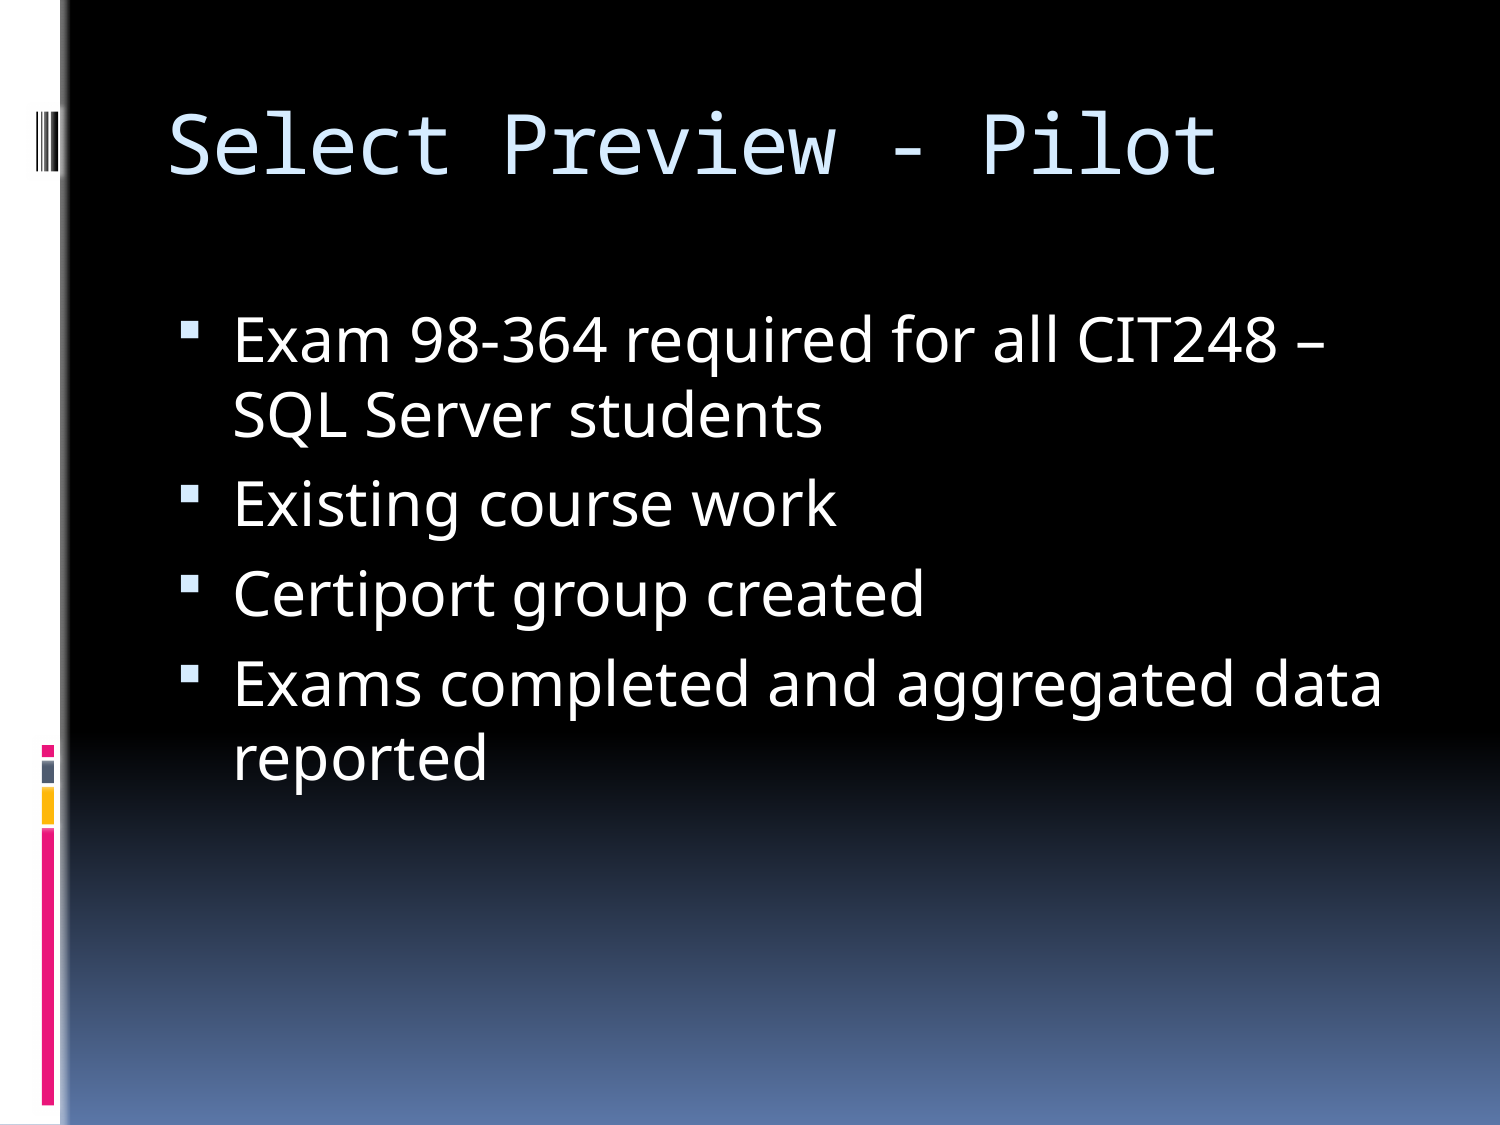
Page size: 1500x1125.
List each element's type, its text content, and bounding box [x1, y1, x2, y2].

list Exam 98-364 required for all CIT248 – SQL Server students Existing course work Certiport group created Exams completed and aggregated data reported [150, 292, 1425, 1043]
title Select Preview - Pilot [150, 83, 1425, 234]
